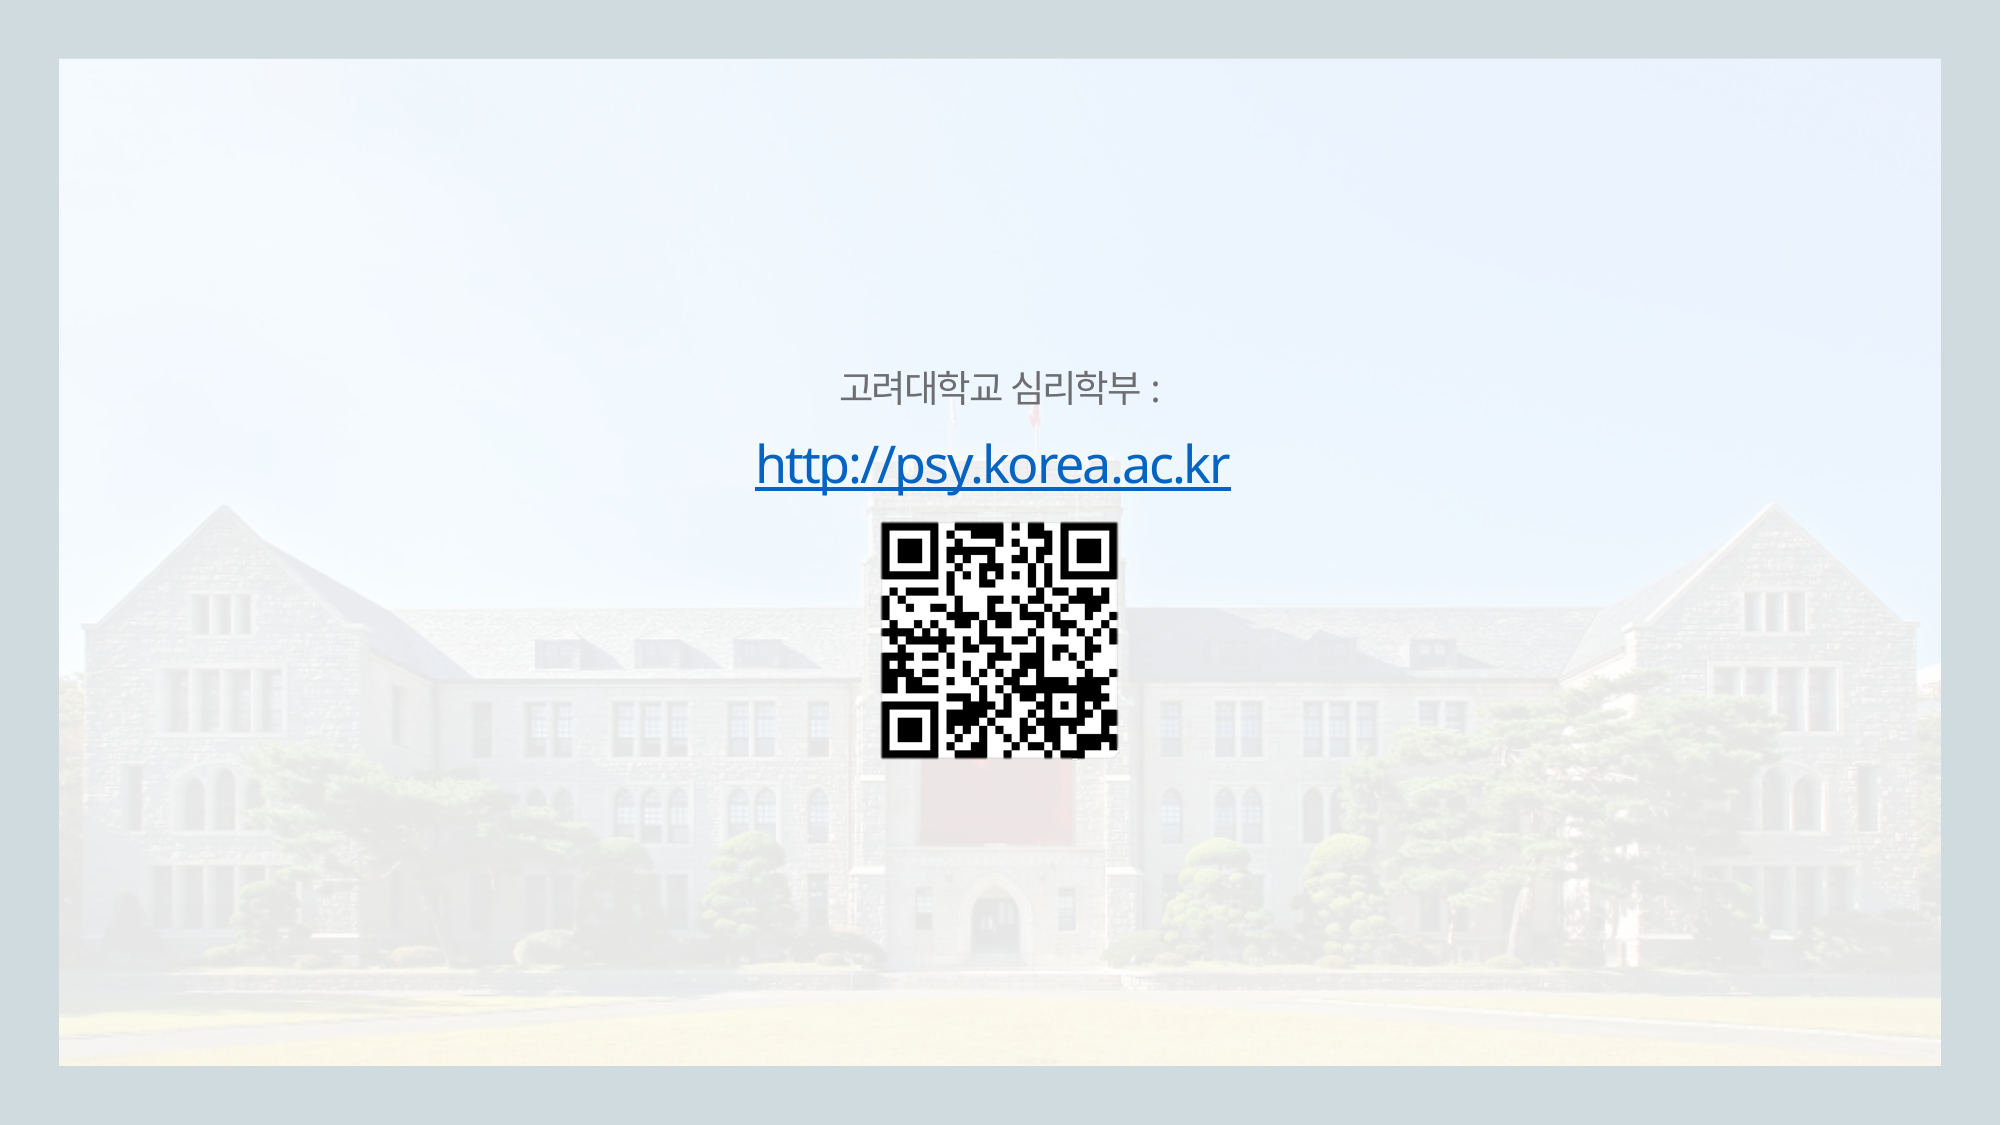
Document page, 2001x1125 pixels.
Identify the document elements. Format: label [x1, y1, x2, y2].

text_box [580, 344, 1420, 781]
picture [59, 58, 1941, 1066]
